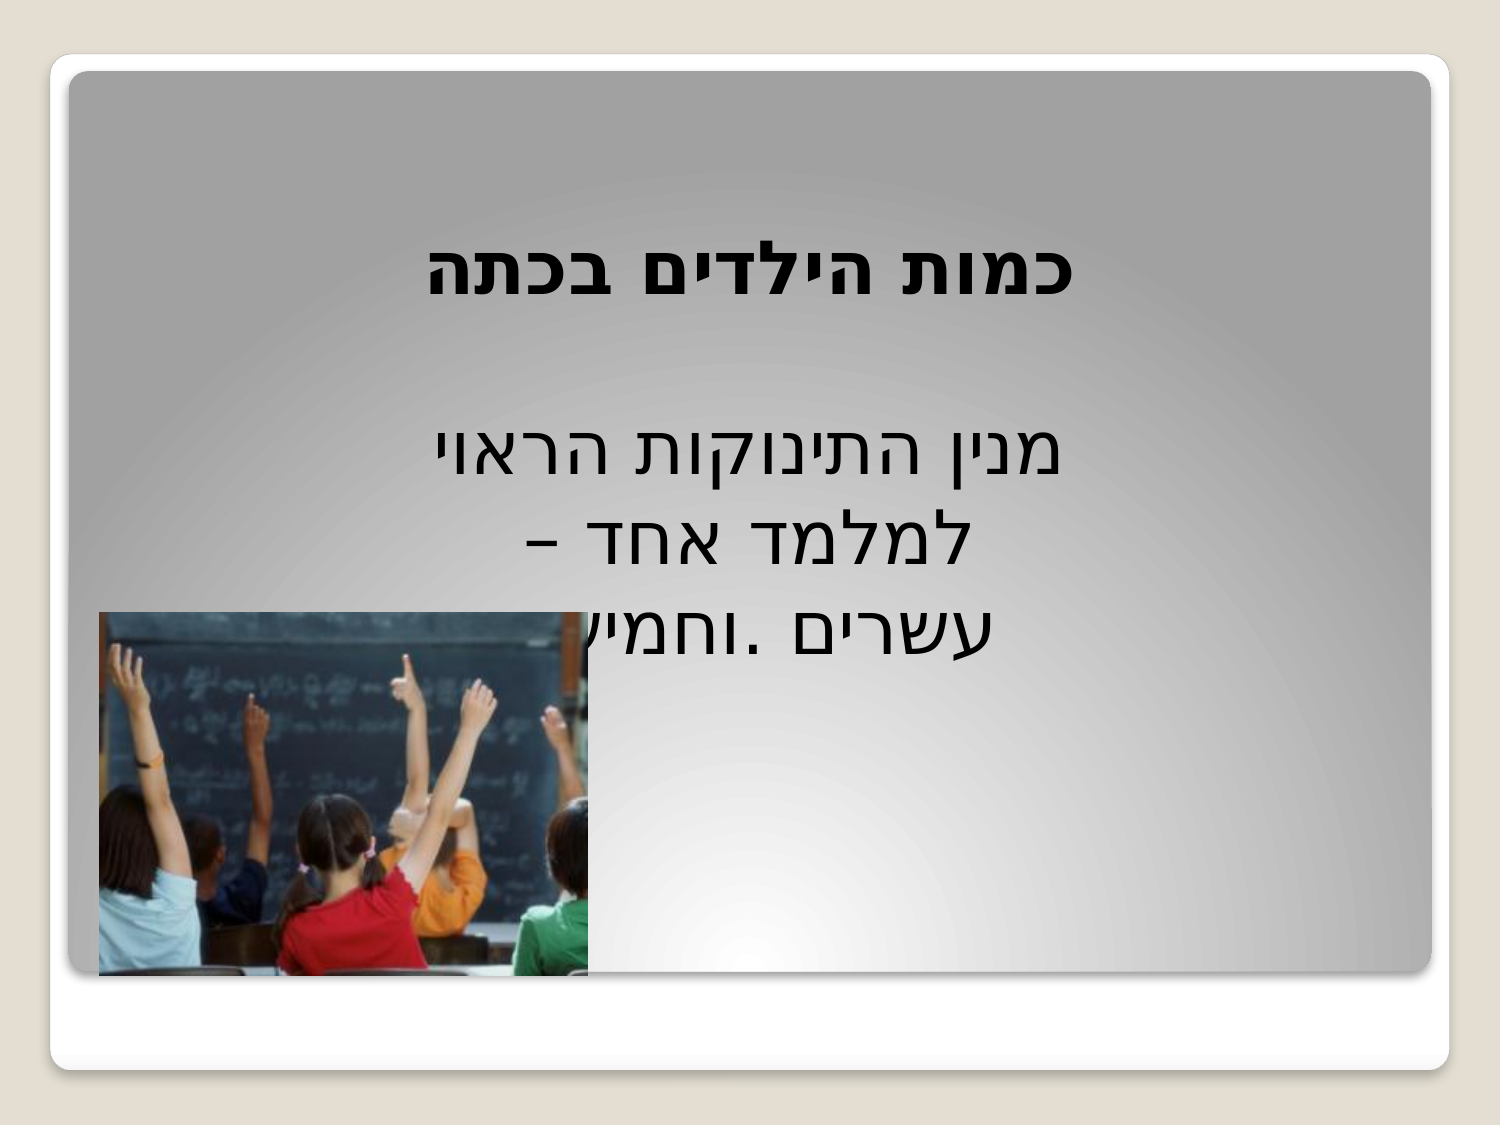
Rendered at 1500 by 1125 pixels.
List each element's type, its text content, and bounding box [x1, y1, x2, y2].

picture [99, 612, 588, 976]
text_box כמות הילדים בכתה מנין התינוקות הראוי למלמד אחד – עשרים .וחמישה [374, 212, 1125, 678]
